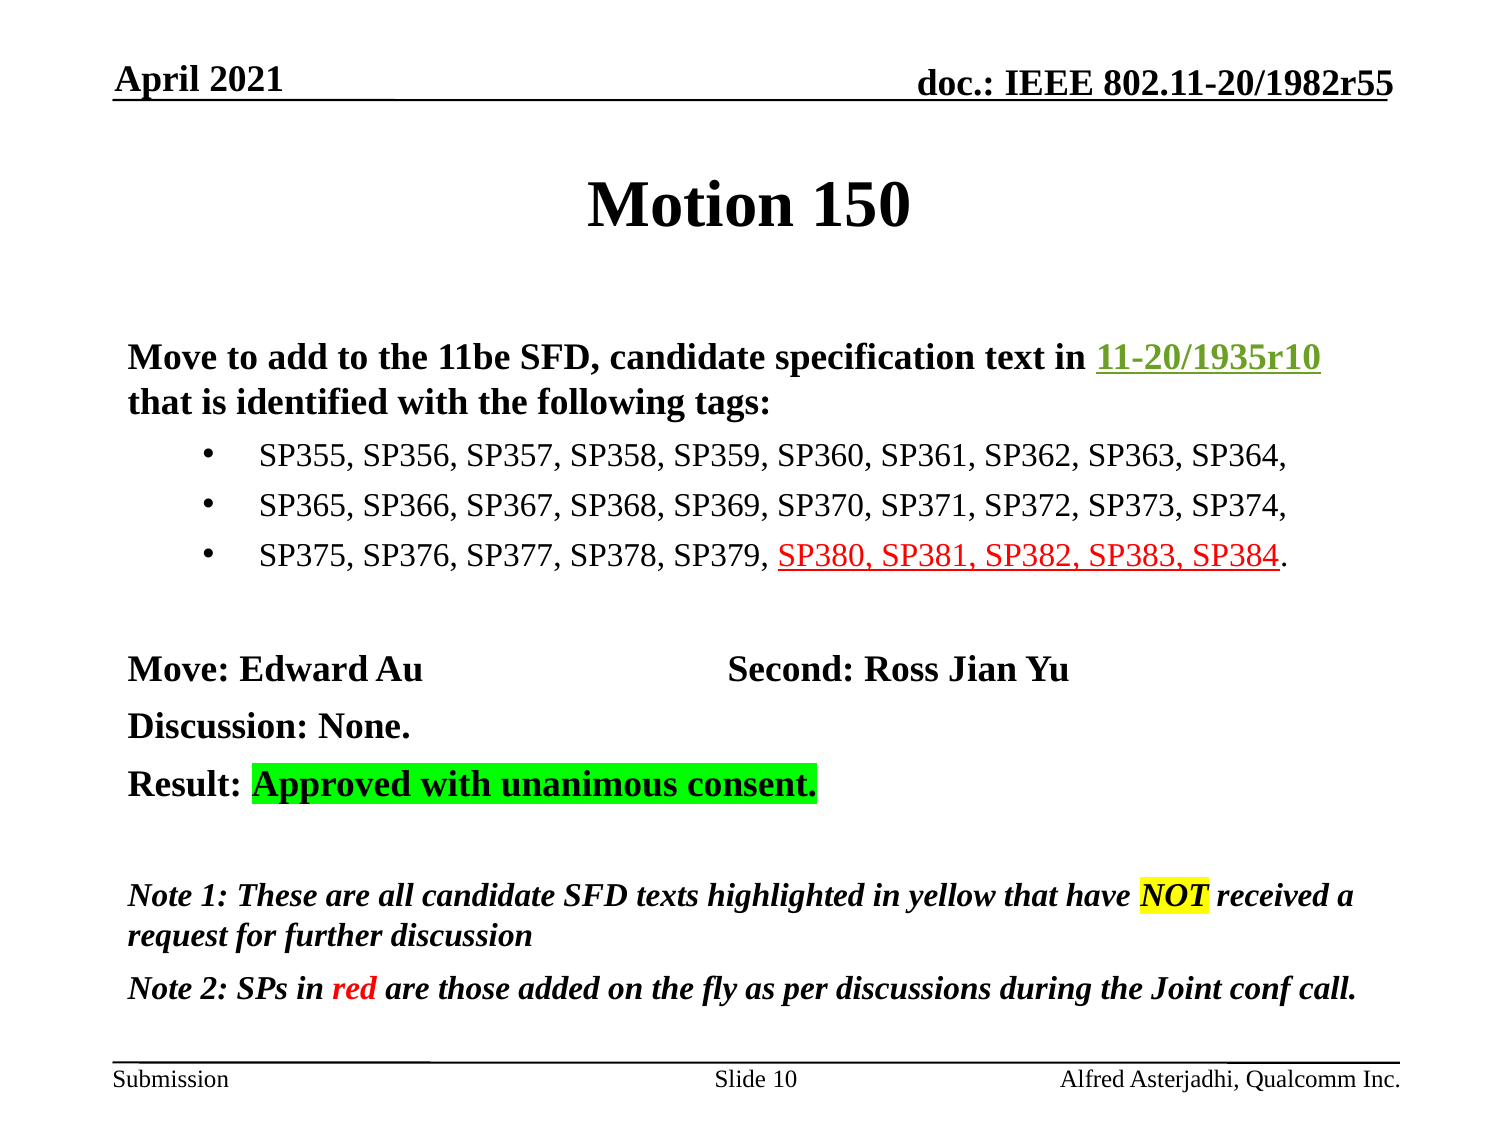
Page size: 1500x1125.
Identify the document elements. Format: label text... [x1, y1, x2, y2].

slide_number Slide 10 [712, 1061, 800, 1123]
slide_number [114, 54, 423, 100]
title Motion 150 [112, 112, 1388, 288]
footer Alfred Asterjadhi, Qualcomm Inc. [878, 1061, 1402, 1093]
list Move to add to the 11be SFD, candidate specification text in 11-20/1935r10 that is identified with the following tags: SP355, SP356, SP357, SP358, SP359, SP360, SP361, SP362, SP363, SP364, SP365, SP366, SP367, SP368, SP369, SP370, SP371, SP372, SP373, SP374, SP375, SP376, SP377, SP378, SP379, SP380, SP381, SP382, SP383, SP384. Move: Edward Au Second: Ross Jian Yu Discussion: None. Result: Approved with unanimous consent. Note 1: These are all candidate SFD texts highlighted in yellow that have NOT received a request for further discussion Note 2: SPs in red are those added on the fly as per discussions during the Joint conf call. [112, 324, 1388, 1051]
